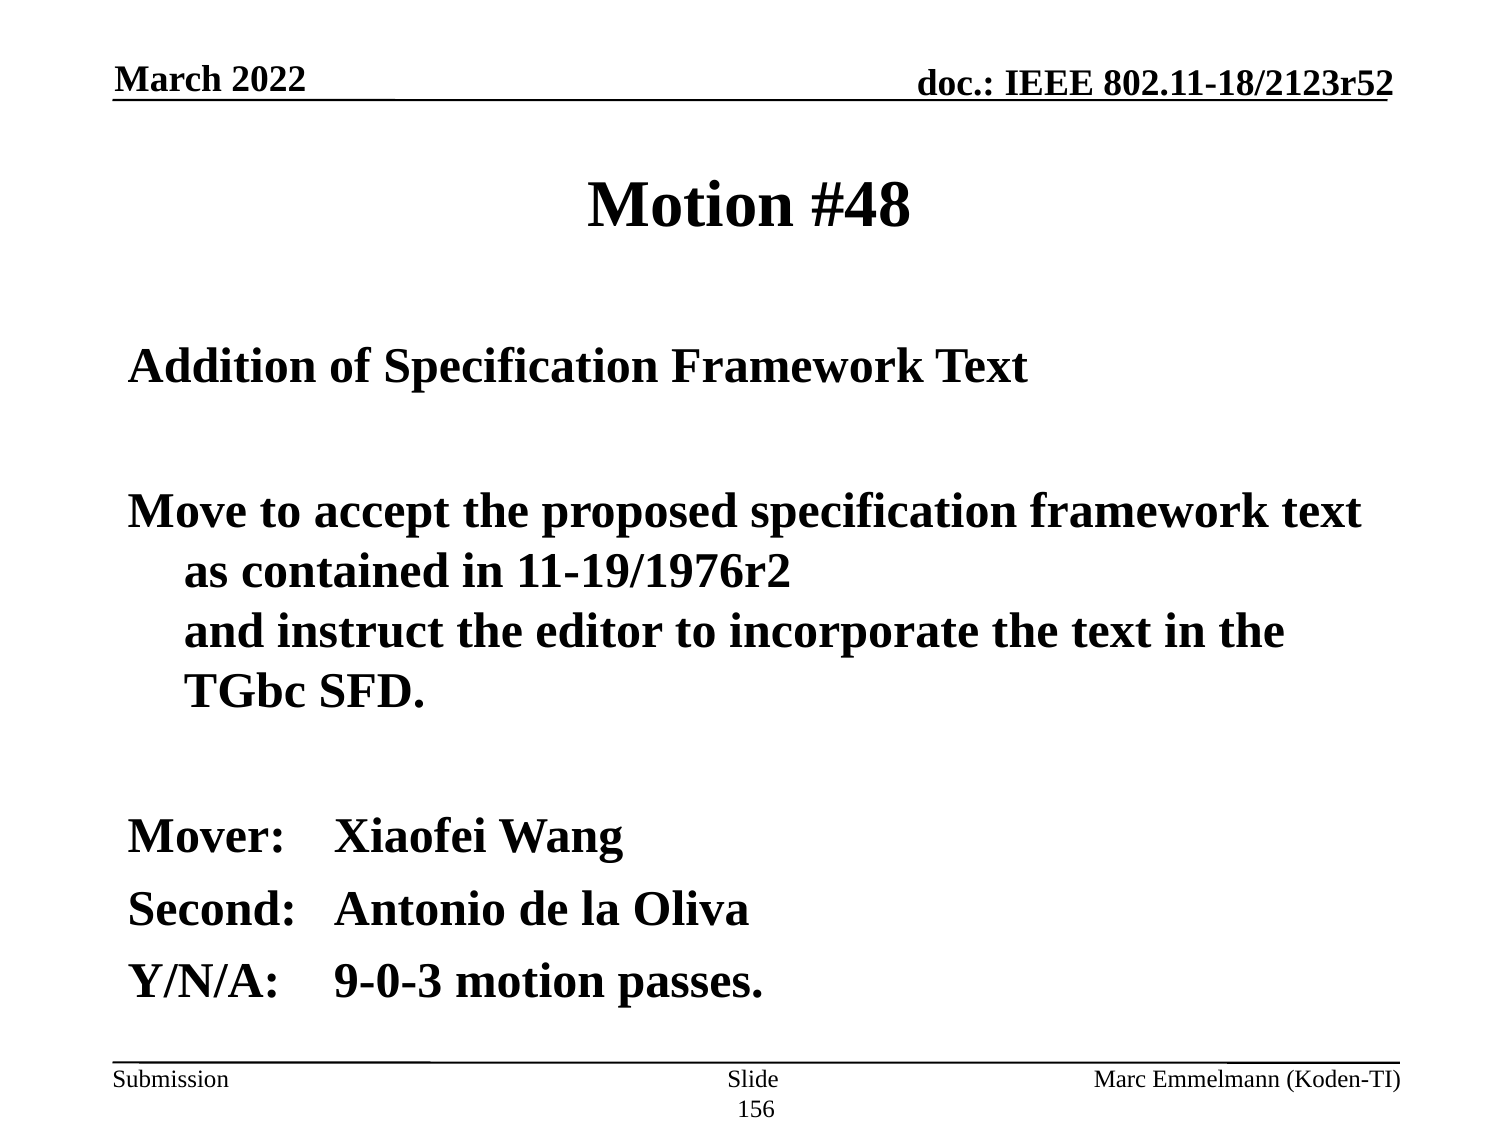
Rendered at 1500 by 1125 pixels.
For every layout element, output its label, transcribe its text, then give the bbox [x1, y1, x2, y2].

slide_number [114, 54, 423, 100]
list Addition of Specification Framework Text Move to accept the proposed specification framework text as contained in 11-19/1976r2 and instruct the editor to incorporate the text in the TGbc SFD. Mover: Xiaofei Wang Second: Antonio de la Oliva Y/N/A: 9-0-3 motion passes. [112, 324, 1388, 1000]
title Motion #48 [112, 112, 1388, 288]
footer Marc Emmelmann (Koden-TI) [878, 1061, 1402, 1093]
slide_number Slide 156 [712, 1061, 800, 1123]
